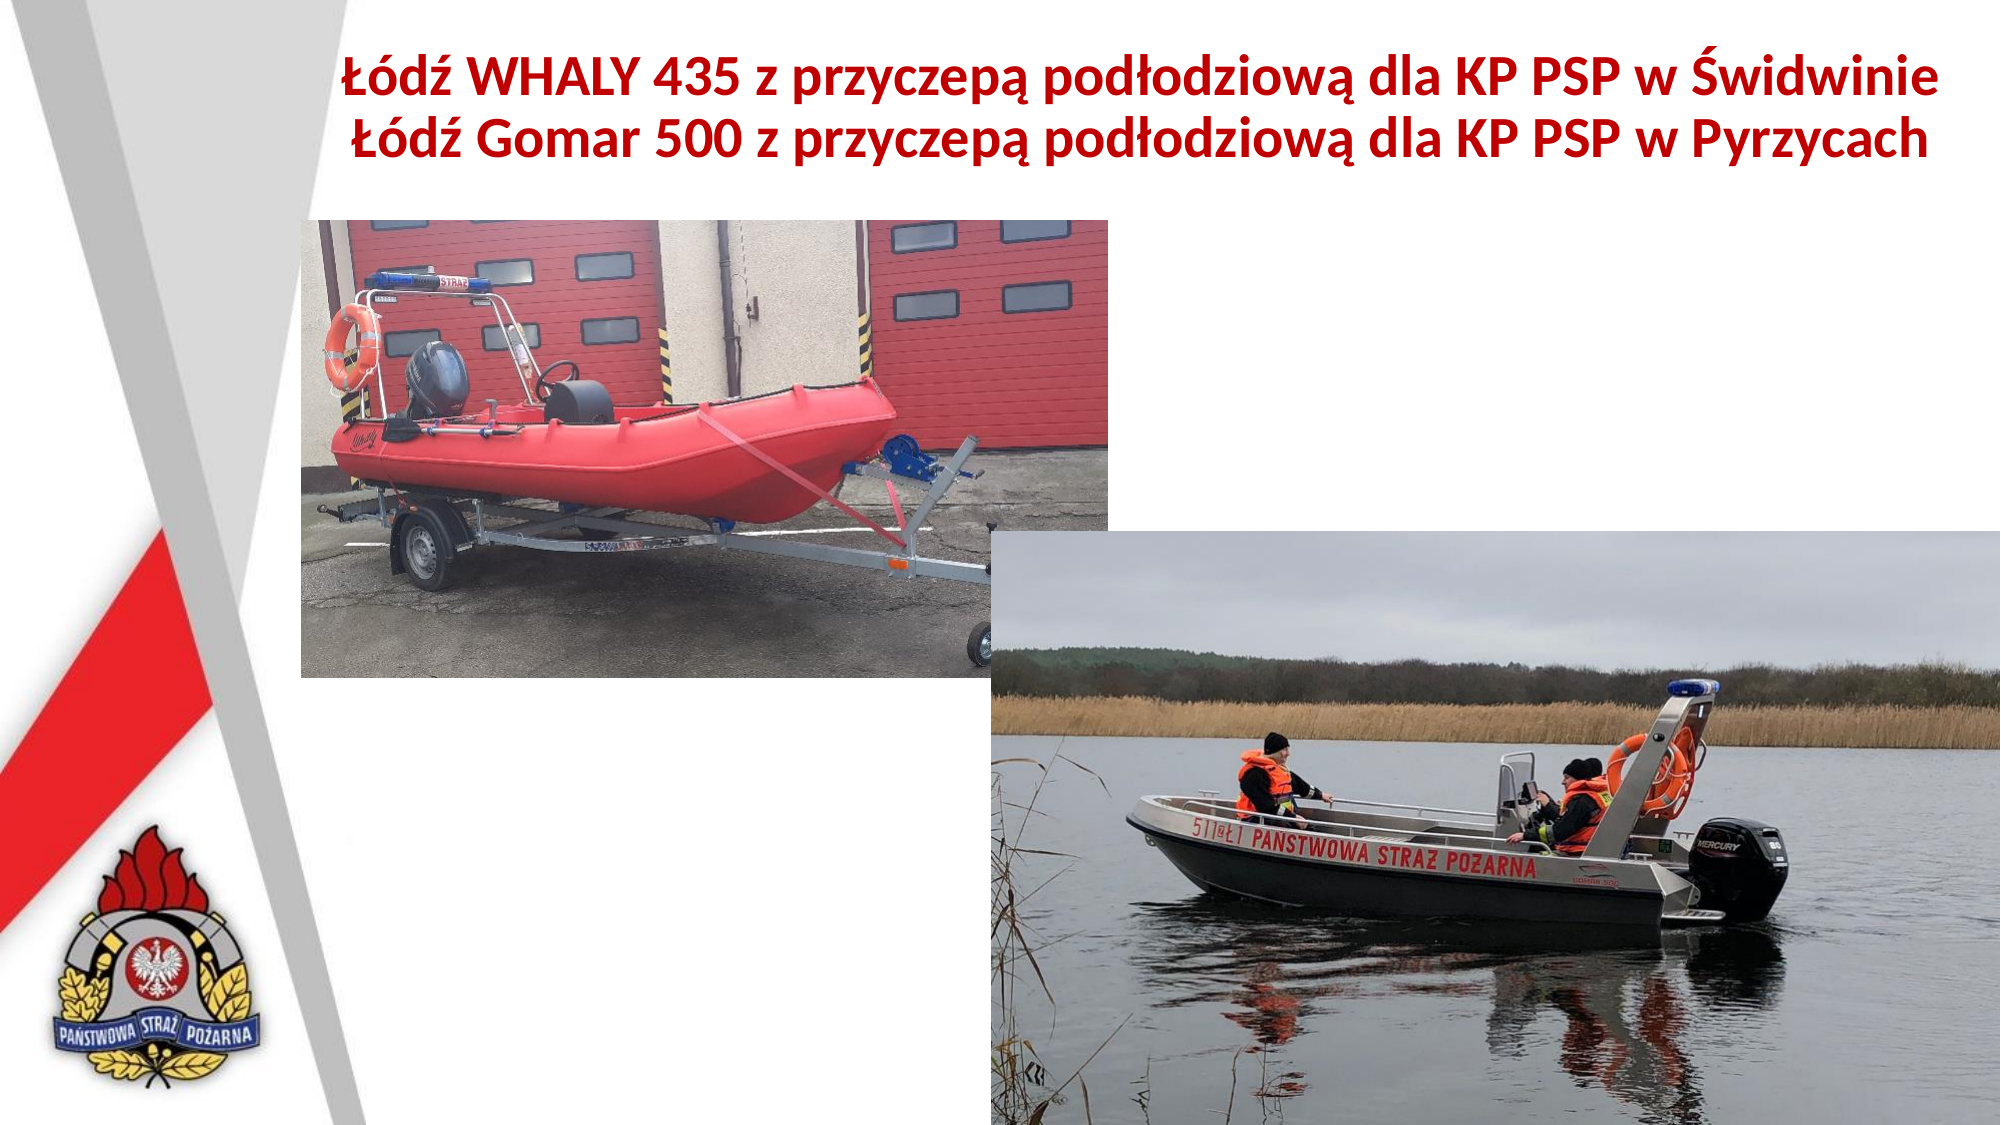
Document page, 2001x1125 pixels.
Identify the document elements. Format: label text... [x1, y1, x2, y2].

picture [0, 0, 2000, 1125]
text_box Łódź WHALY 435 z przyczepą podłodziową dla KP PSP w Świdwinie Łódź Gomar 500 z przyczepą podłodziową dla KP PSP w Pyrzycach [366, 37, 2000, 230]
